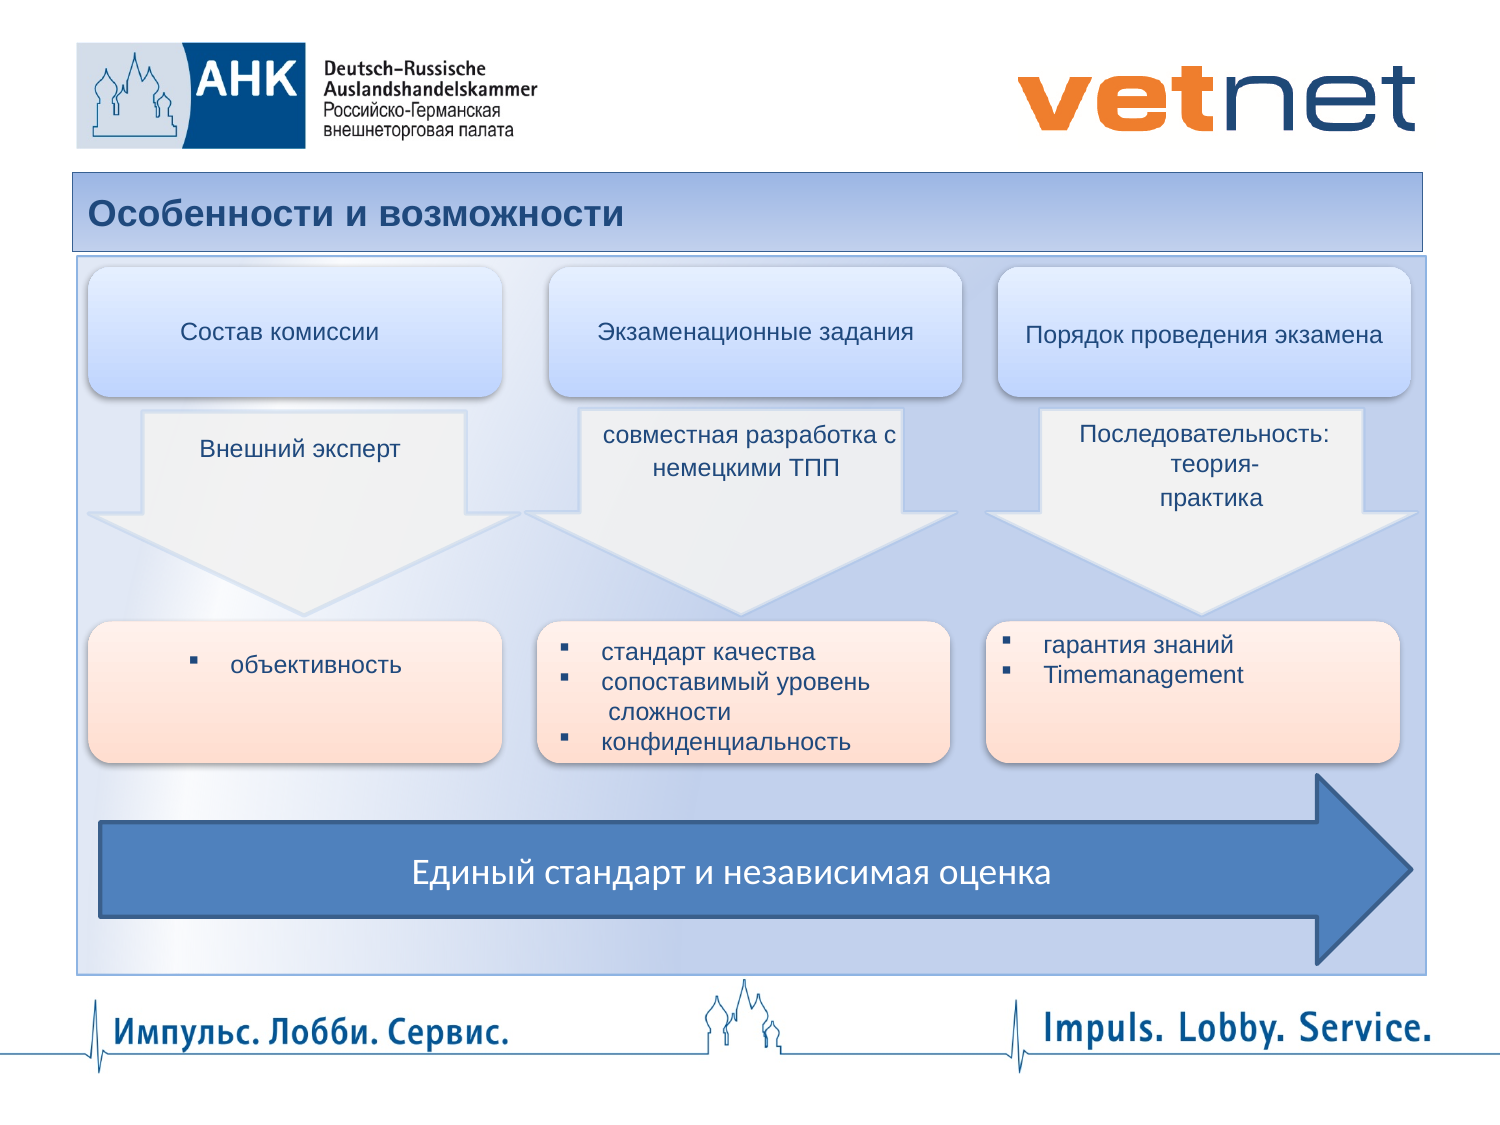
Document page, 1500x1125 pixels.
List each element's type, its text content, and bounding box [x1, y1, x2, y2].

picture [1018, 66, 1436, 149]
text_box Особенности и возможности [72, 172, 1423, 252]
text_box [88, 266, 503, 398]
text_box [997, 266, 1412, 398]
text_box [1098, 407, 1306, 729]
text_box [200, 407, 408, 729]
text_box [548, 266, 963, 398]
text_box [637, 407, 845, 729]
picture [0, 255, 1500, 1125]
picture [76, 42, 538, 149]
